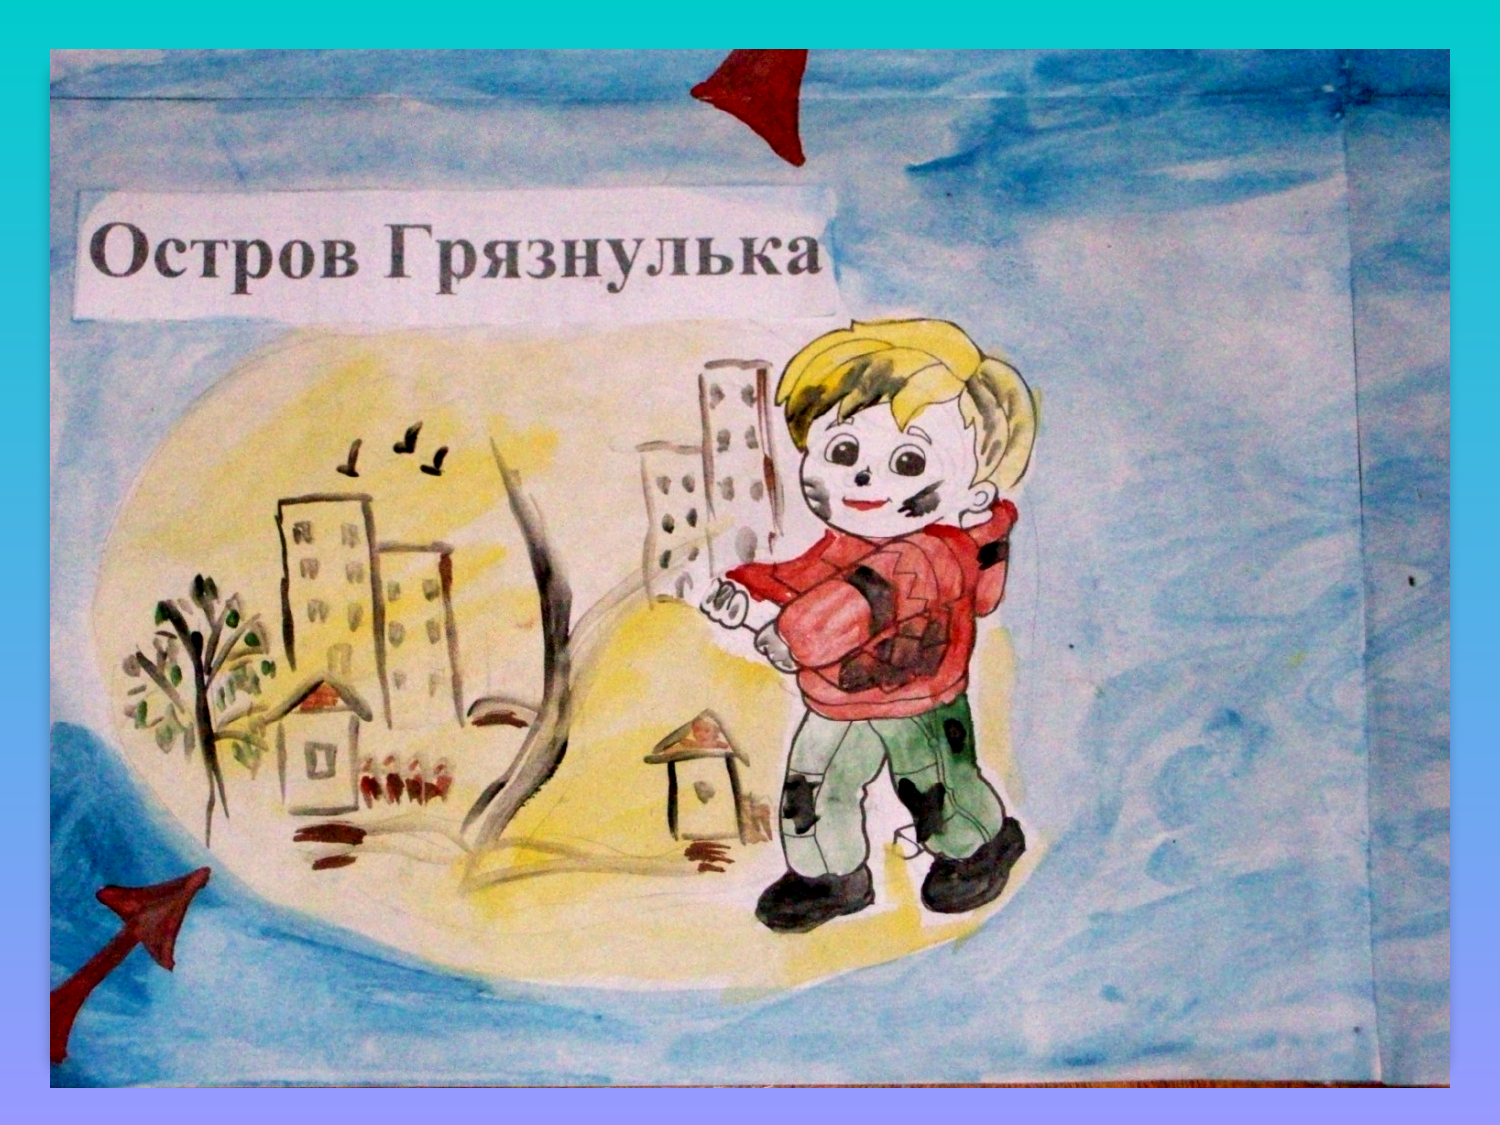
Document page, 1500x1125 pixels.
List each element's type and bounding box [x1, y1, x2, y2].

picture [49, 49, 1451, 1088]
